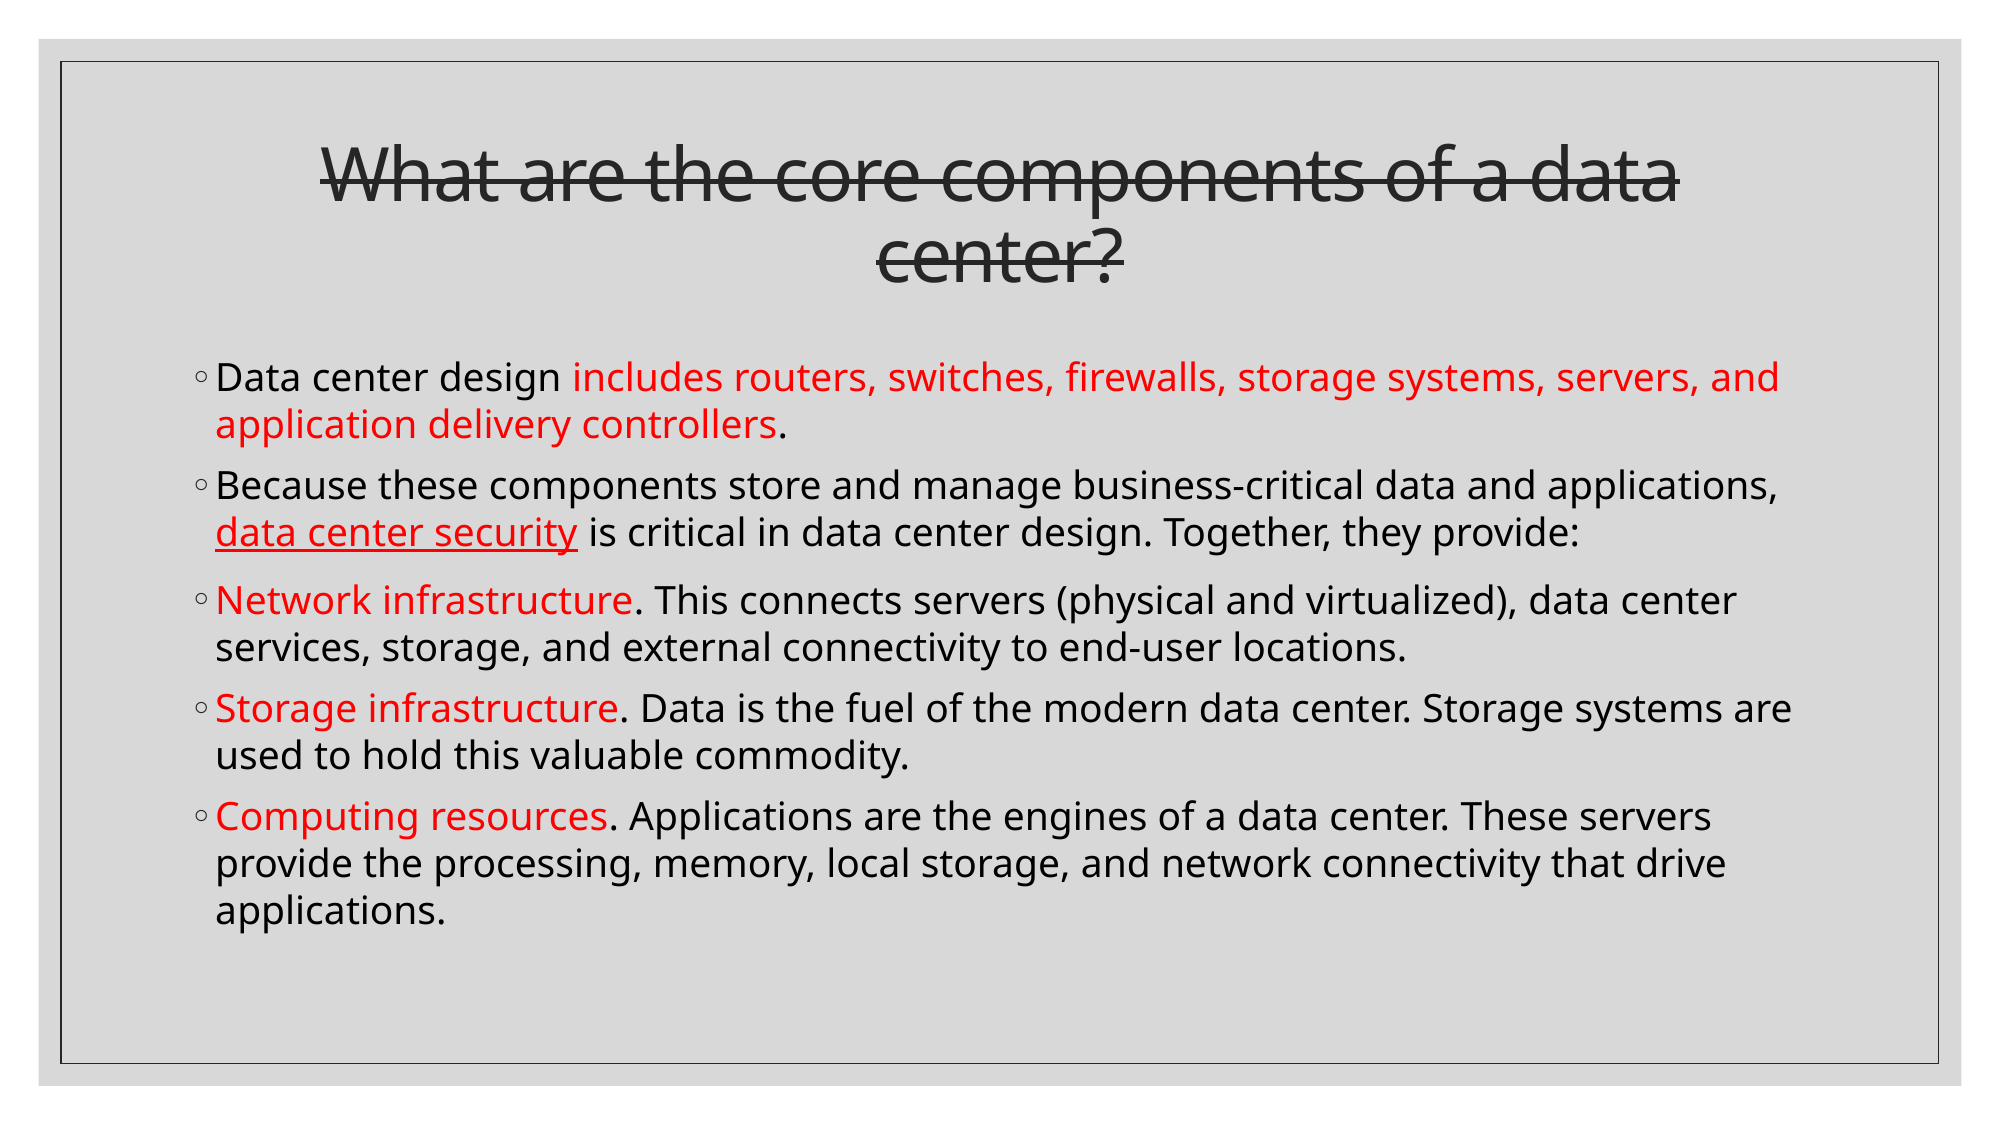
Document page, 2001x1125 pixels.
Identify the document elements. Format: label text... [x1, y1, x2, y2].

list Data center design includes routers, switches, firewalls, storage systems, servers, and application delivery controllers. Because these components store and manage business-critical data and applications, data center security is critical in data center design. Together, they provide: Network infrastructure. This connects servers (physical and virtualized), data center services, storage, and external connectivity to end-user locations. Storage infrastructure. Data is the fuel of the modern data center. Storage systems are used to hold this valuable commodity. Computing resources. Applications are the engines of a data center. These servers provide the processing, memory, local storage, and network connectivity that drive applications. [174, 345, 1825, 977]
title What are the core components of a data center? [174, 105, 1825, 331]
